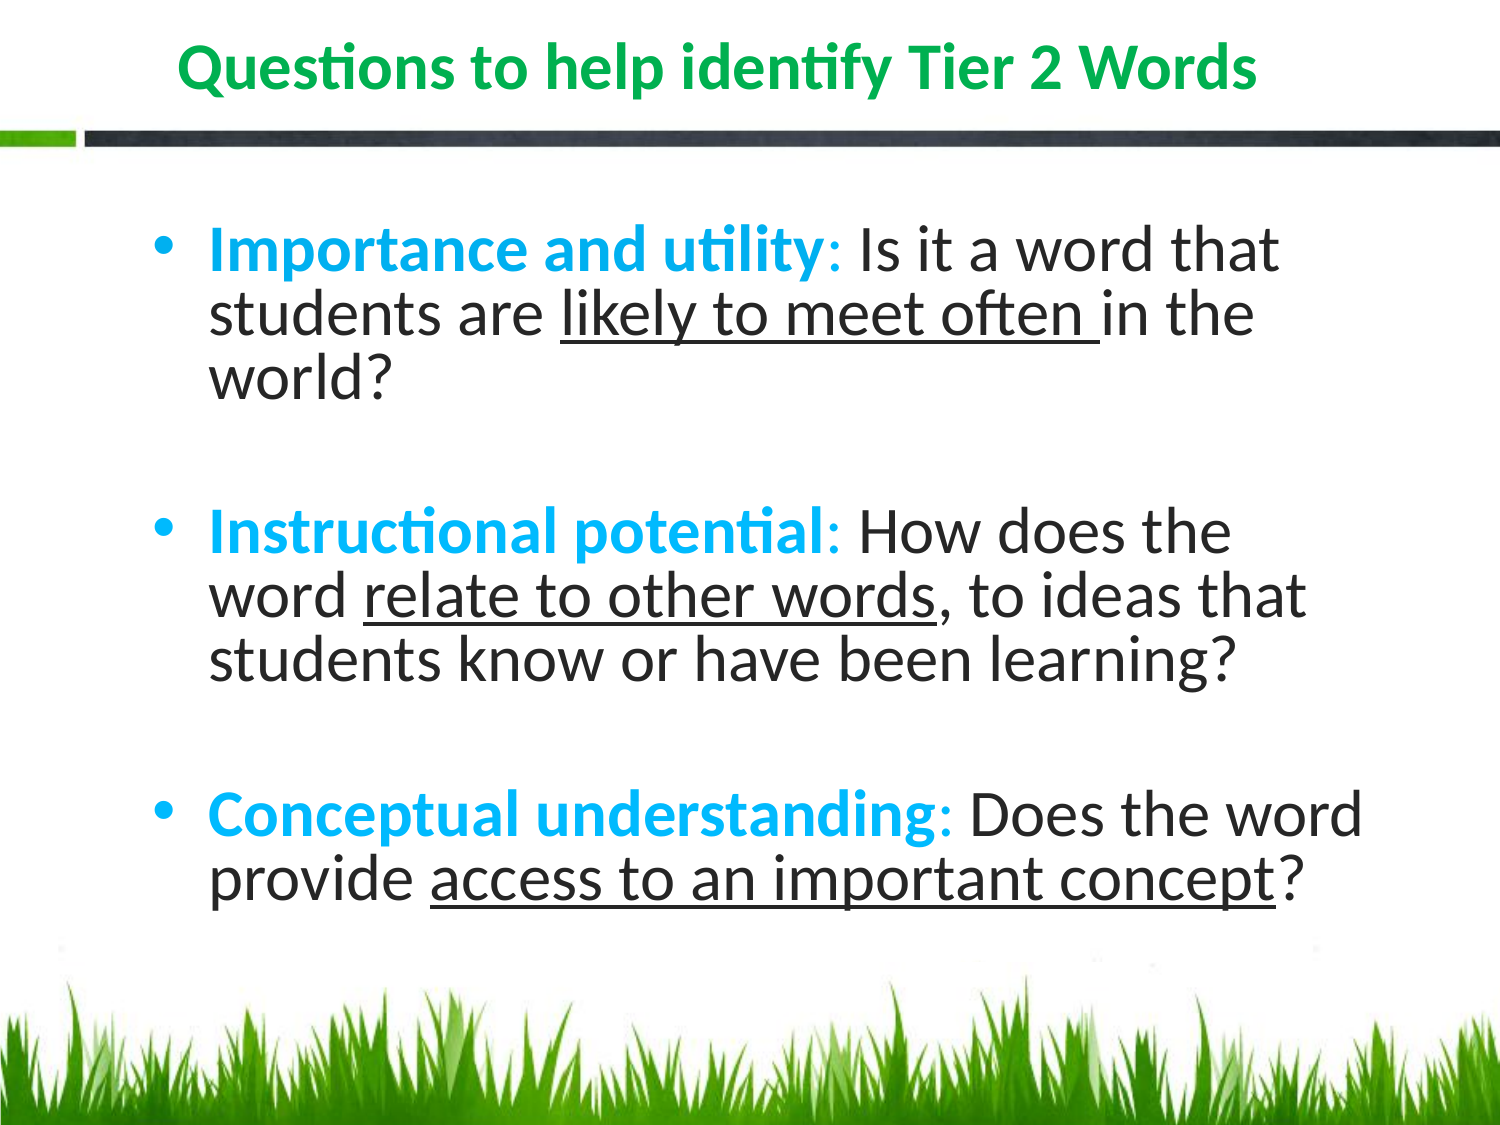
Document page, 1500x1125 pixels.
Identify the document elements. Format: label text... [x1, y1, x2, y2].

list Importance and utility: Is it a word that students are likely to meet often in the world? Instructional potential: How does the word relate to other words, to ideas that students know or have been learning? Conceptual understanding: Does the word provide access to an important concept? [137, 212, 1388, 1013]
title Questions to help identify Tier 2 Words [162, 2, 1403, 123]
picture [0, 0, 1500, 1125]
